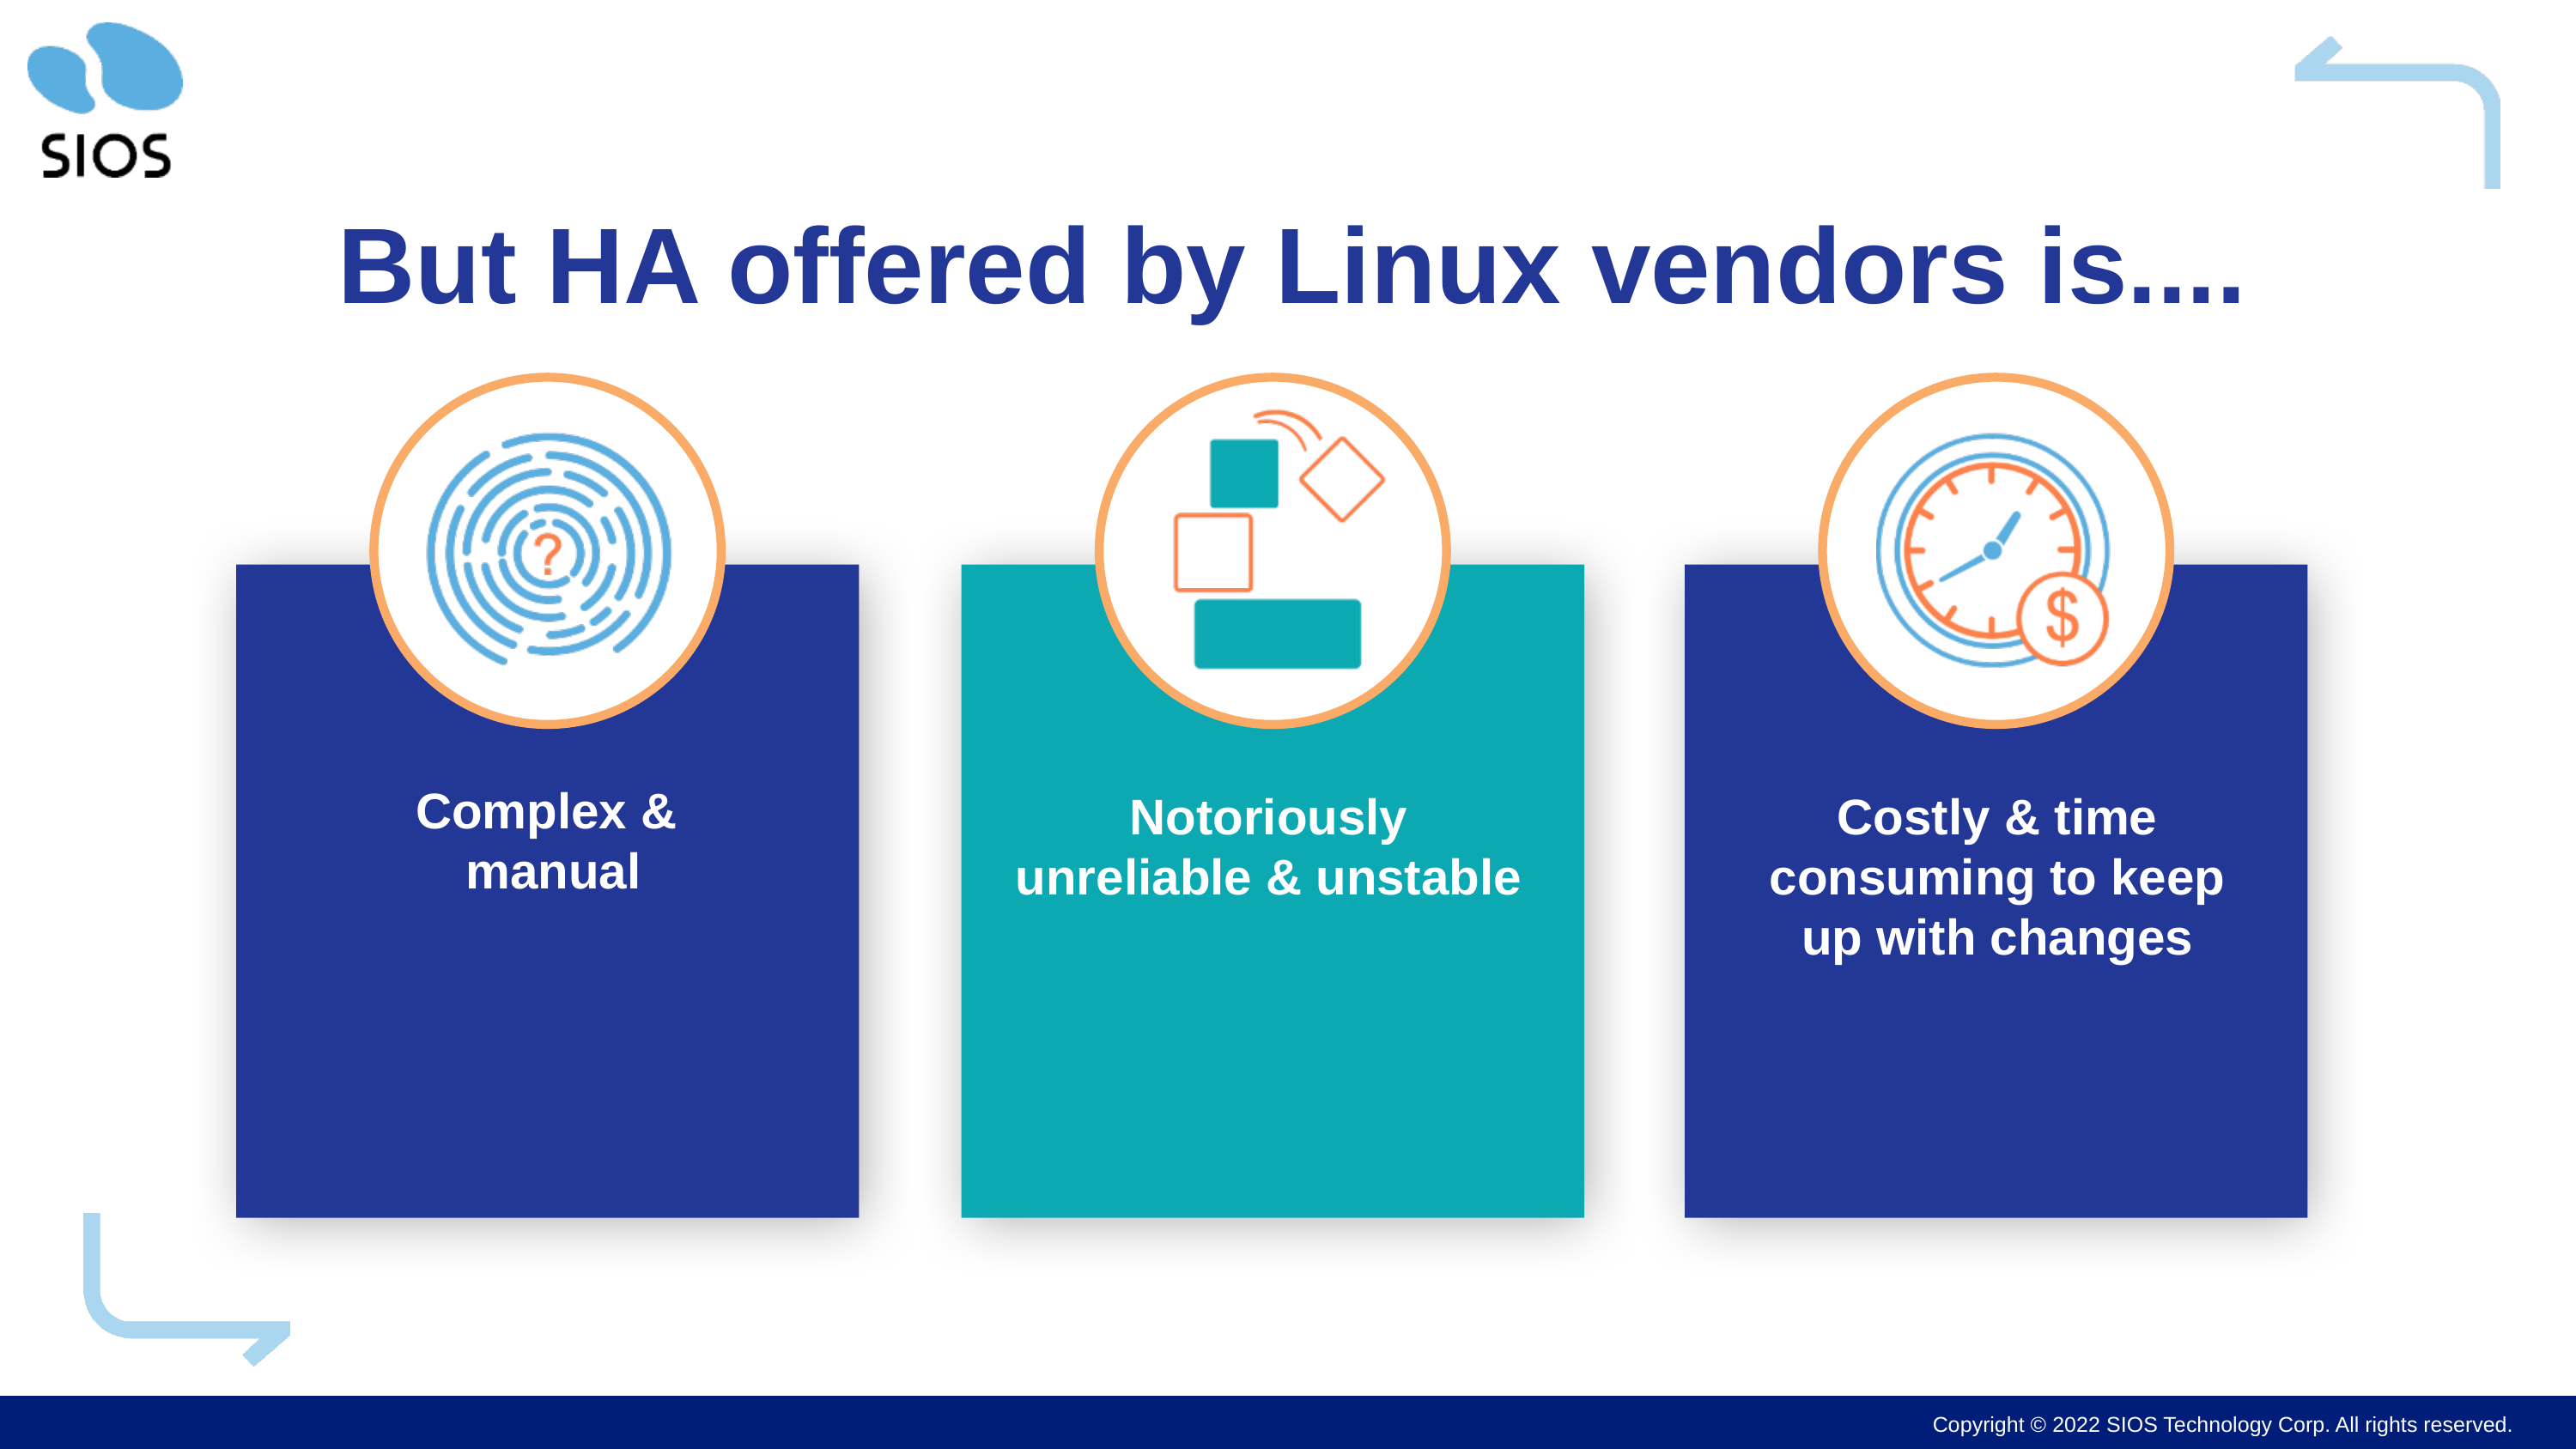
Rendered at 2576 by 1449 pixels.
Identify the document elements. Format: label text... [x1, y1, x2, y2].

picture [27, 22, 183, 178]
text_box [961, 377, 1585, 1218]
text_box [1684, 377, 2308, 1218]
text_box But HA offered by Linux vendors is.... [337, 190, 2330, 325]
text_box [235, 377, 860, 1218]
